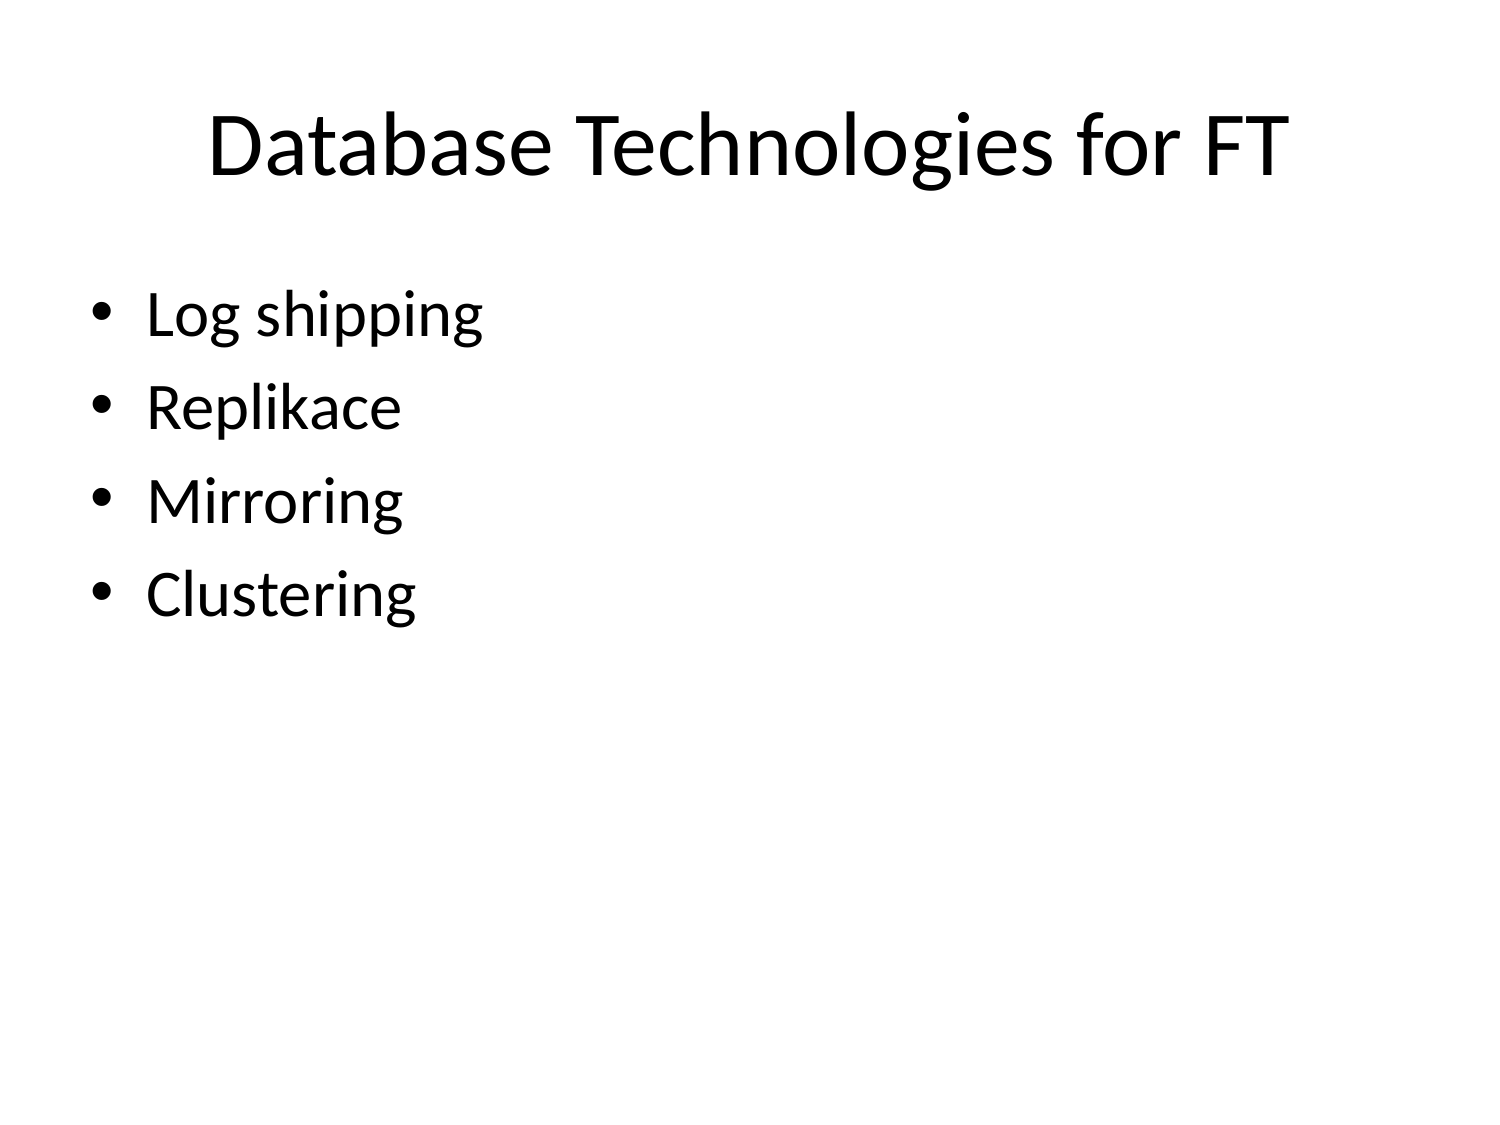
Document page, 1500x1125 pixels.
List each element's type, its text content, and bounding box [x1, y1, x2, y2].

title Database Technologies for FT [75, 45, 1425, 233]
list Log shipping Replikace Mirroring Clustering [75, 262, 1425, 1005]
